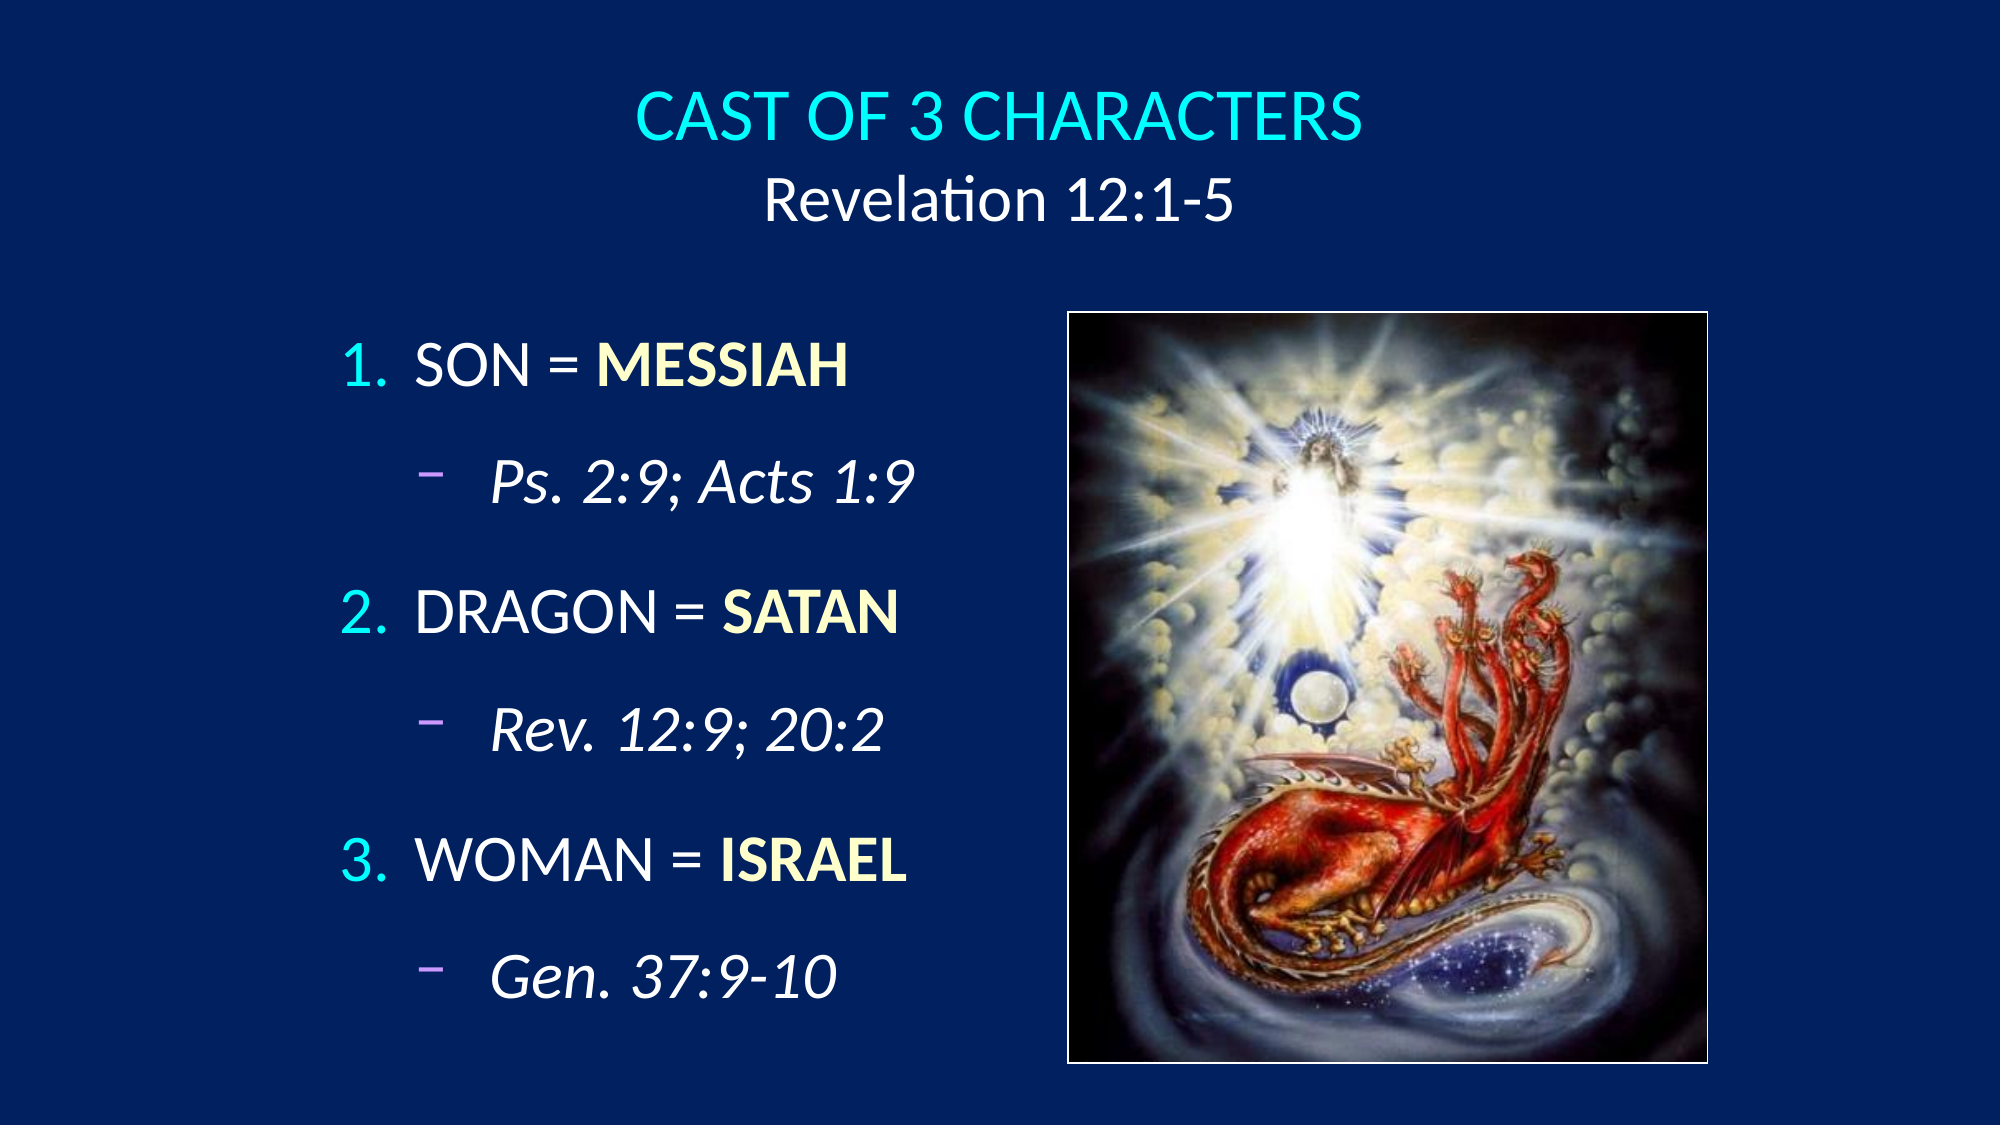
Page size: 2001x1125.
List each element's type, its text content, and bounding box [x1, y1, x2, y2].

title CAST OF 3 CHARACTERS Revelation 12:1-5 [531, 37, 1469, 263]
picture [1068, 312, 1708, 1063]
text_box SON = MESSIAH Ps. 2:9; Acts 1:9 DRAGON = SATAN Rev. 12:9; 20:2 WOMAN = ISRAEL Gen. 37:9-10 [324, 312, 1063, 1020]
